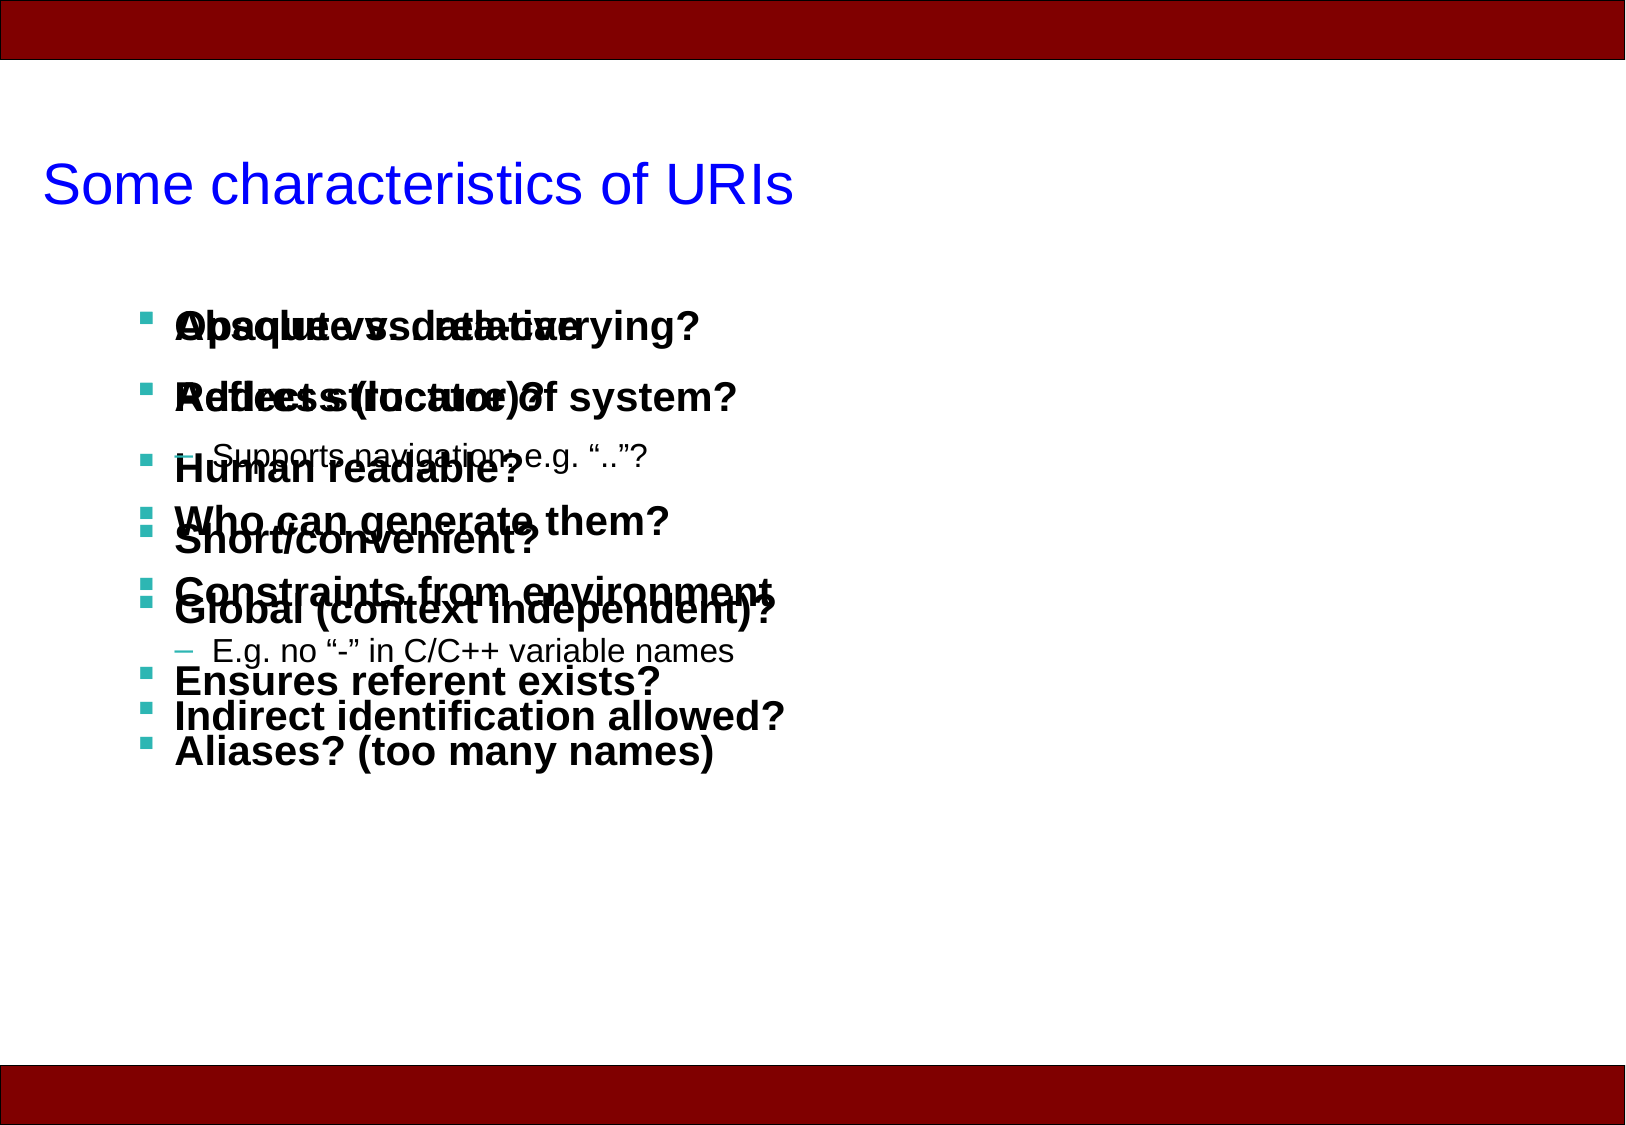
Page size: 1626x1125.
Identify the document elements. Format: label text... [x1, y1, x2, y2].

list Opaque vs. data-carrying? Reflect structure of system? Supports navigation: e.g. “..”? Who can generate them? Constraints from environment E.g. no “-” in C/C++ variable names Indirect identification allowed? [121, 291, 1504, 932]
title Some characteristics of URIs [27, 142, 1493, 225]
